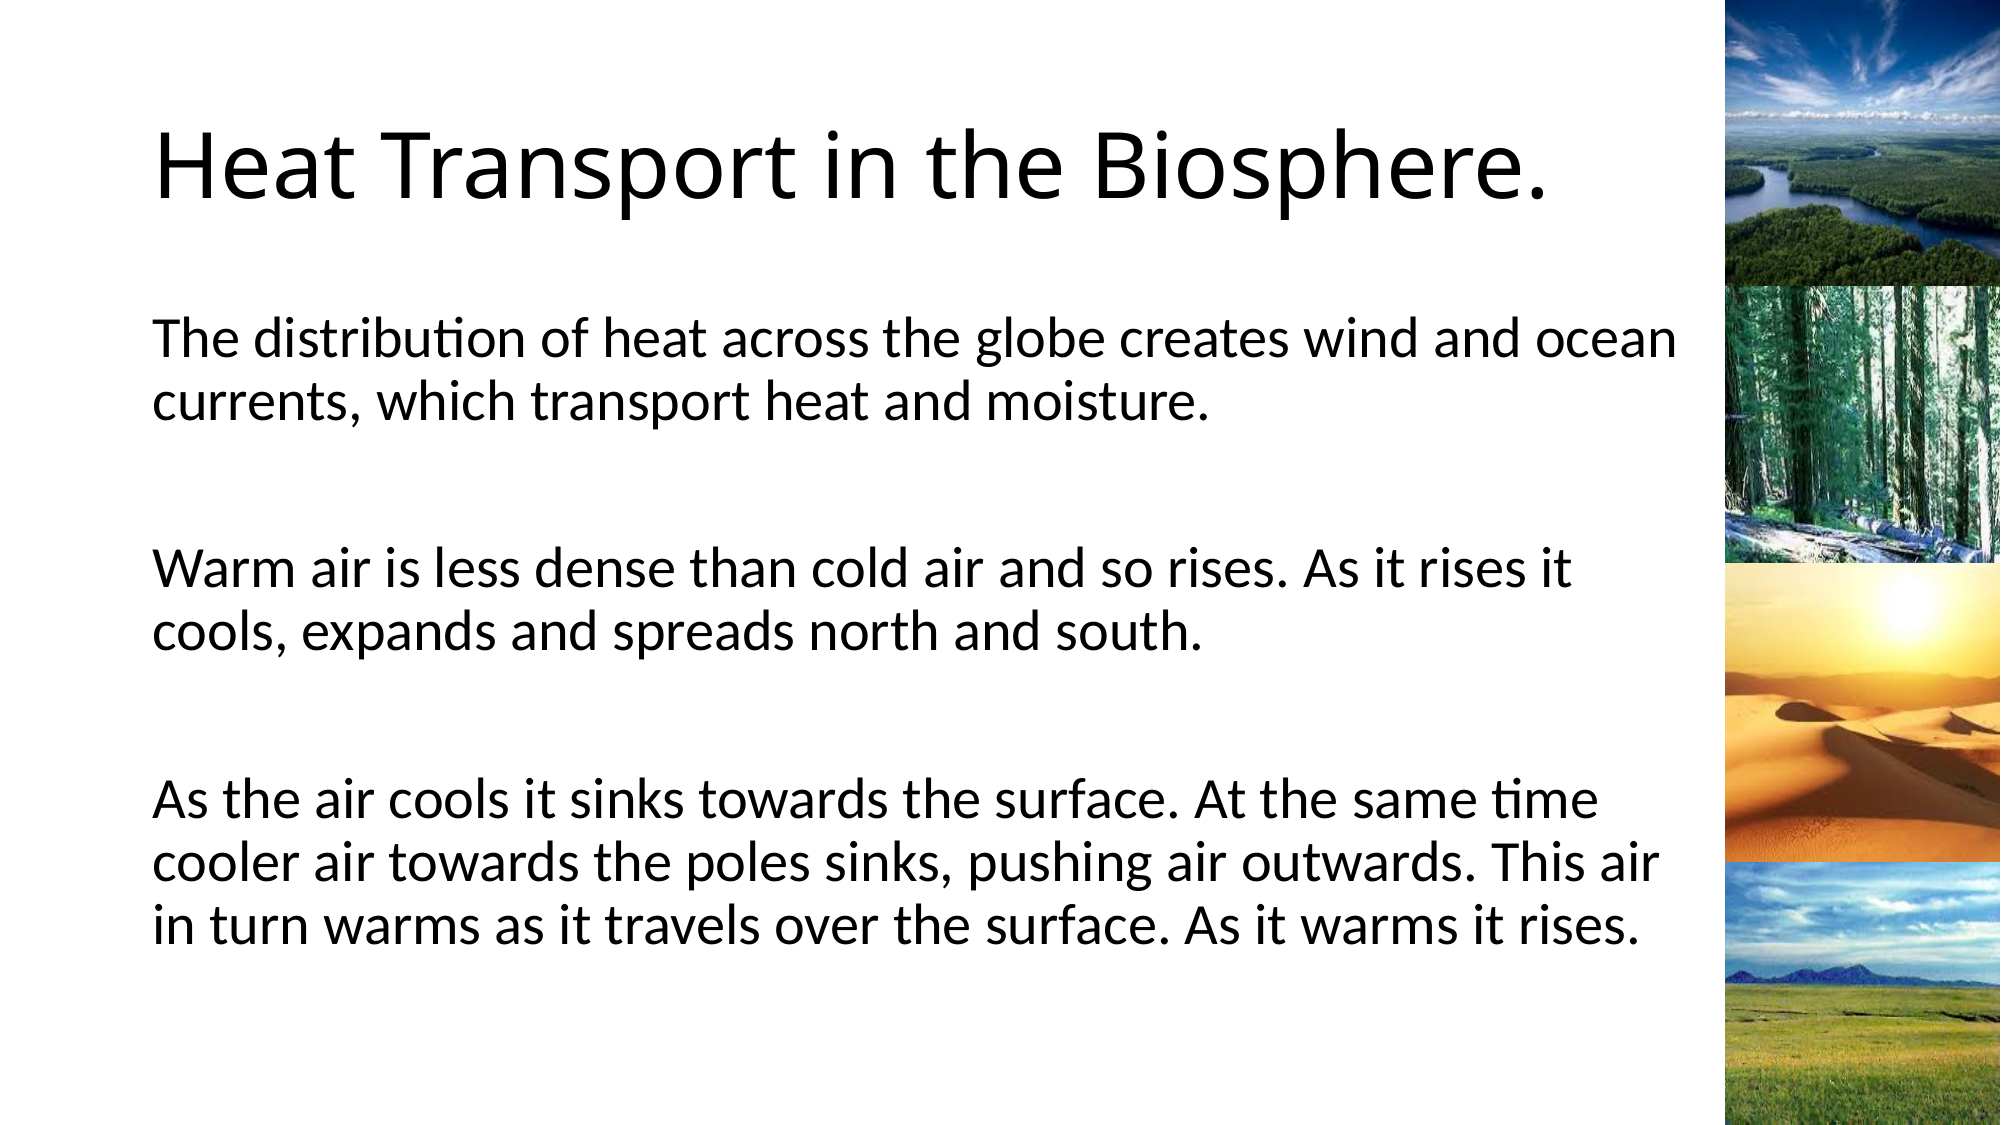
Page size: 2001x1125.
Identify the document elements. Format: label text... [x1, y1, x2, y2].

title Heat Transport in the Biosphere. [137, 59, 1702, 278]
list The distribution of heat across the globe creates wind and ocean currents, which transport heat and moisture. Warm air is less dense than cold air and so rises. As it rises it cools, expands and spreads north and south. As the air cools it sinks towards the surface. At the same time cooler air towards the poles sinks, pushing air outwards. This air in turn warms as it travels over the surface. As it warms it rises. [137, 299, 1702, 1014]
picture [1725, 0, 2000, 1125]
